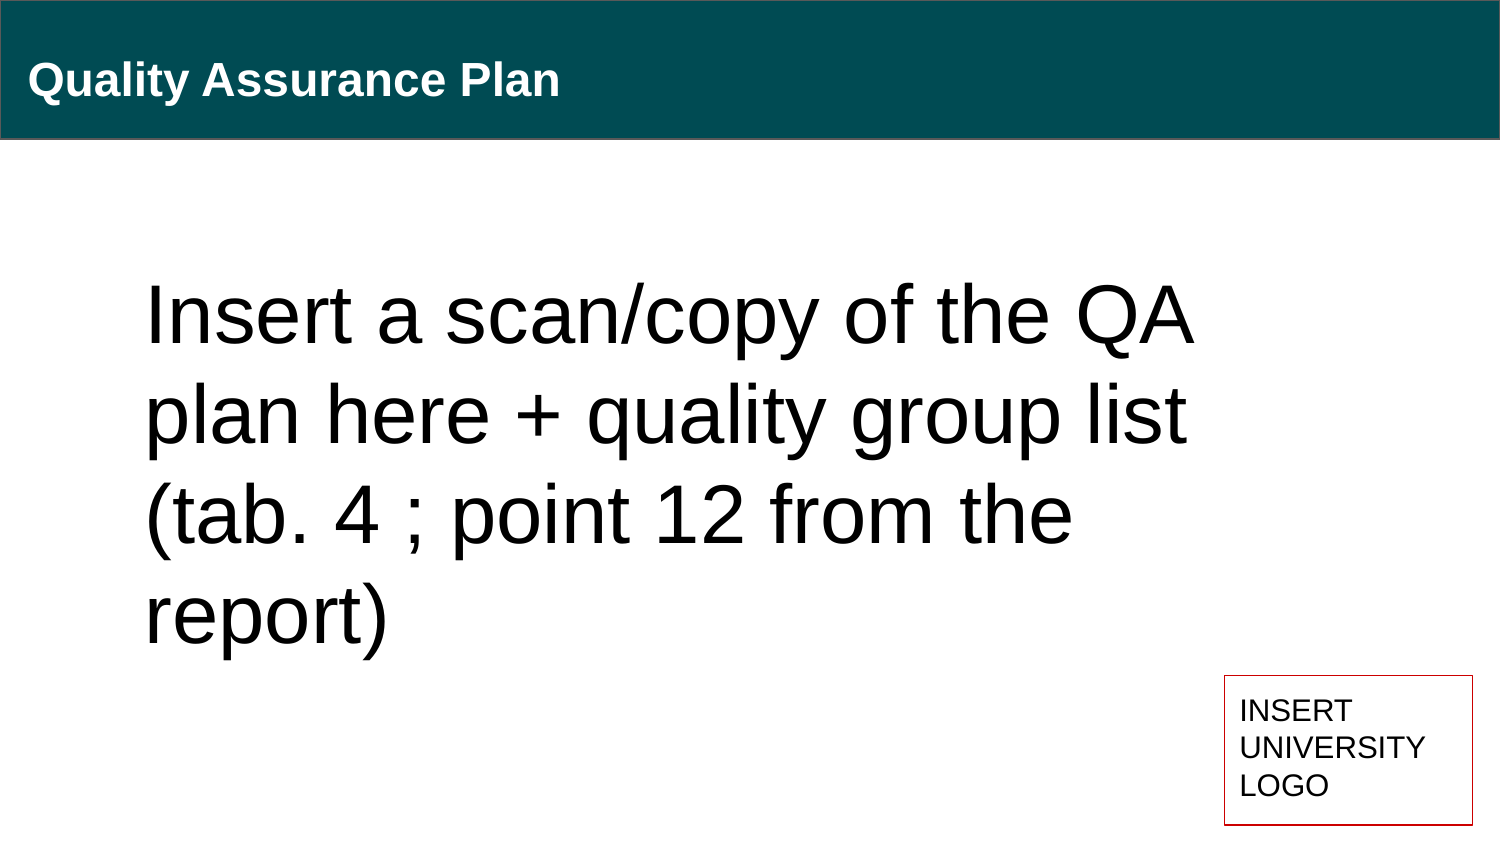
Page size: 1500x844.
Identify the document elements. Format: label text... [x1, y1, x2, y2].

text_box INSERT UNIVERSITY LOGO [1224, 675, 1473, 826]
text_box [0, 0, 1500, 140]
title Quality Assurance Plan [12, 28, 1500, 122]
text_box Insert a scan/copy of the QA plan here + quality group list (tab. 4 ; point 12 from the report) [129, 244, 1333, 669]
